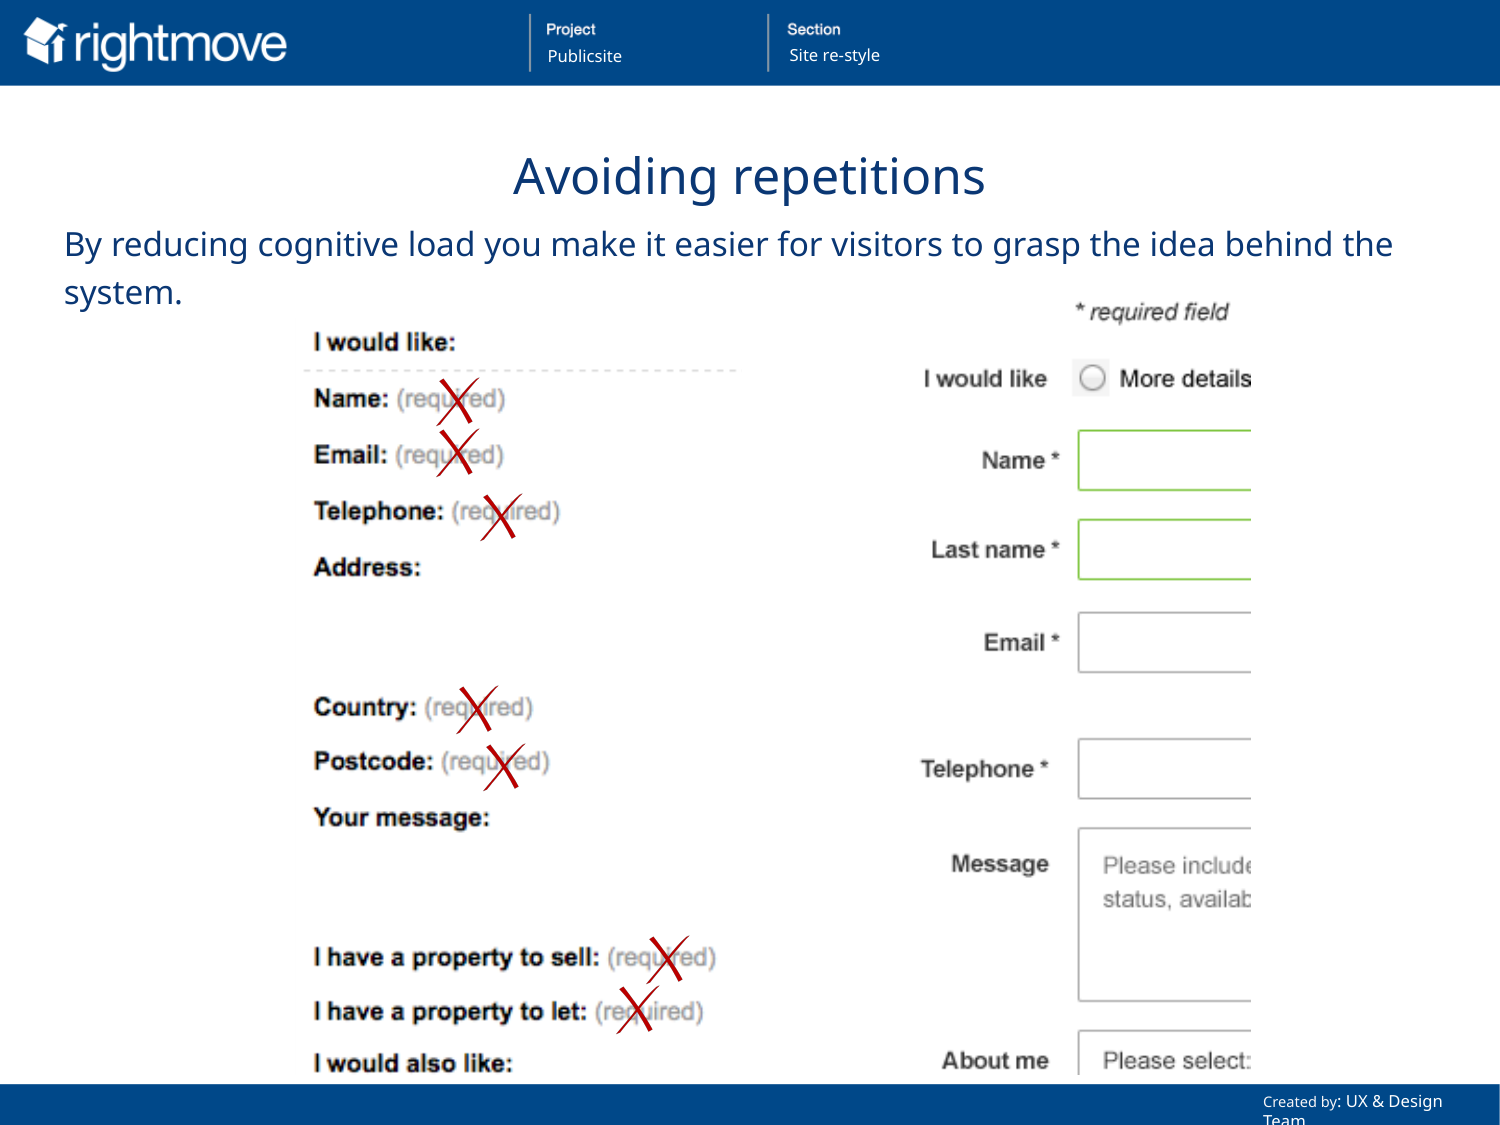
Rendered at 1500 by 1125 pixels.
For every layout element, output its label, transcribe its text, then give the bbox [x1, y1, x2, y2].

text_box By reducing cognitive load you make it easier for visitors to grasp the idea behind the system. [49, 206, 1451, 414]
text_box Avoiding repetitions [115, 137, 1385, 206]
picture [0, 0, 1500, 87]
picture [915, 291, 1252, 1076]
picture [294, 318, 742, 1076]
picture [0, 1080, 1500, 1125]
